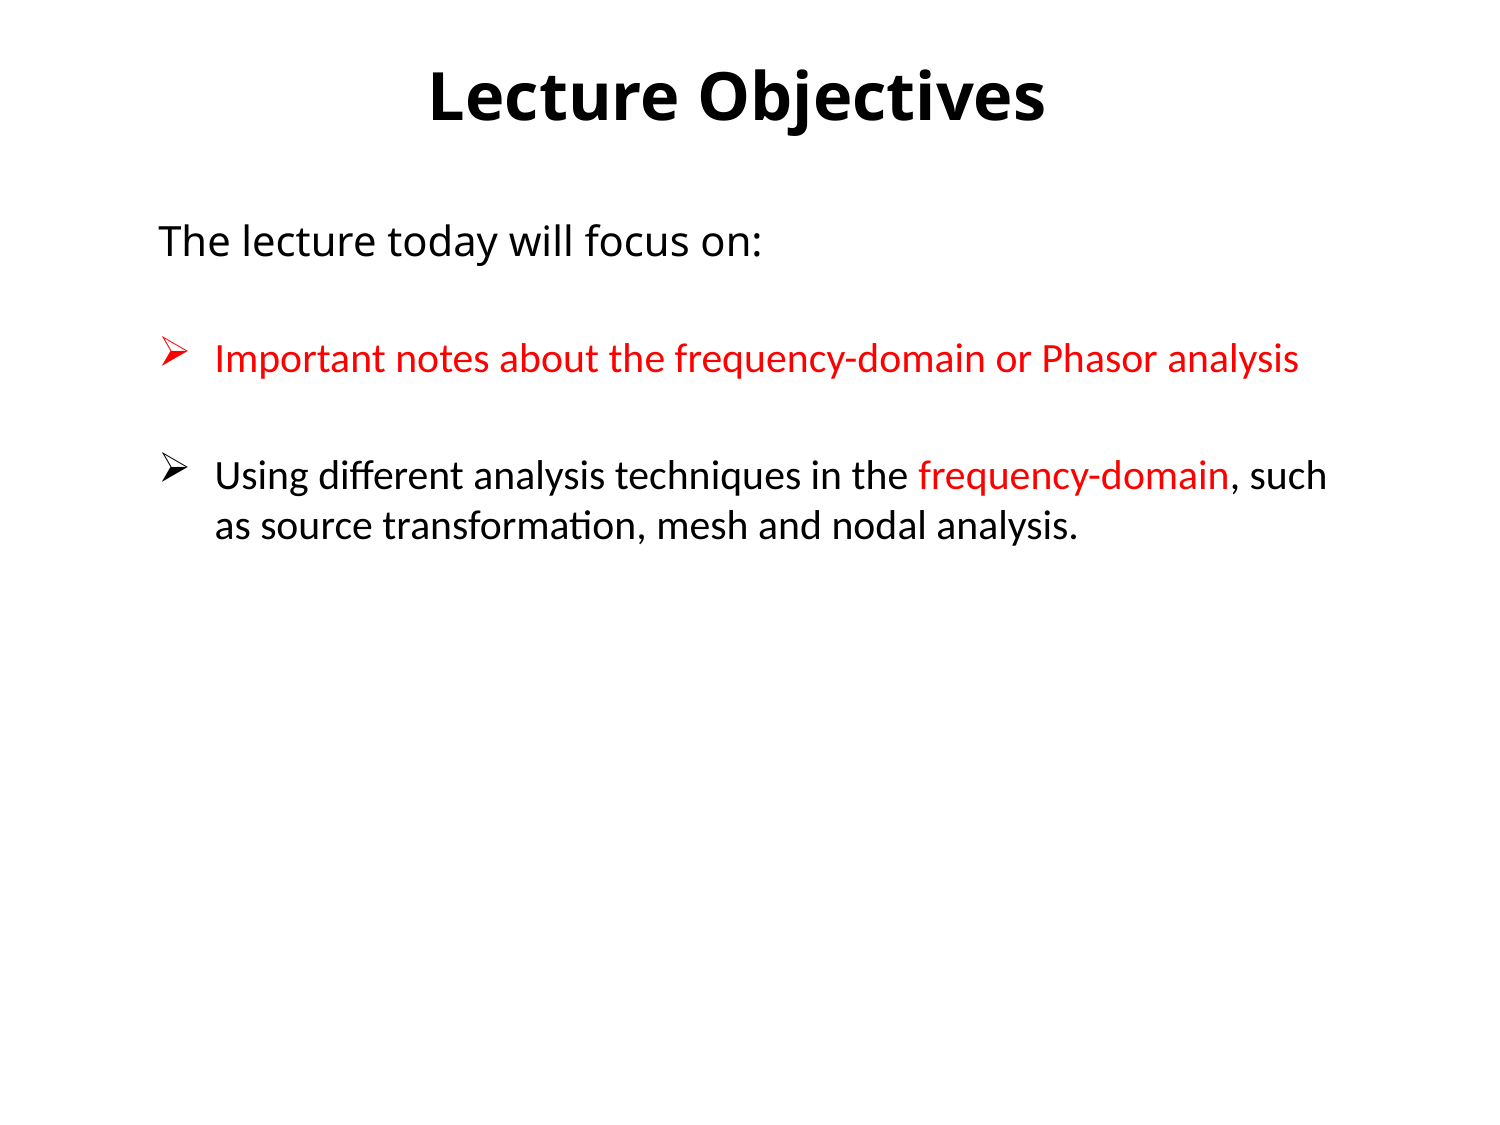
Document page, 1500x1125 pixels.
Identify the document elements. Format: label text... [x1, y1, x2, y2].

list The lecture today will focus on: Important notes about the frequency-domain or Phasor analysis Using different analysis techniques in the frequency-domain, such as source transformation, mesh and nodal analysis. [158, 170, 1341, 846]
title Lecture Objectives [99, 0, 1375, 188]
